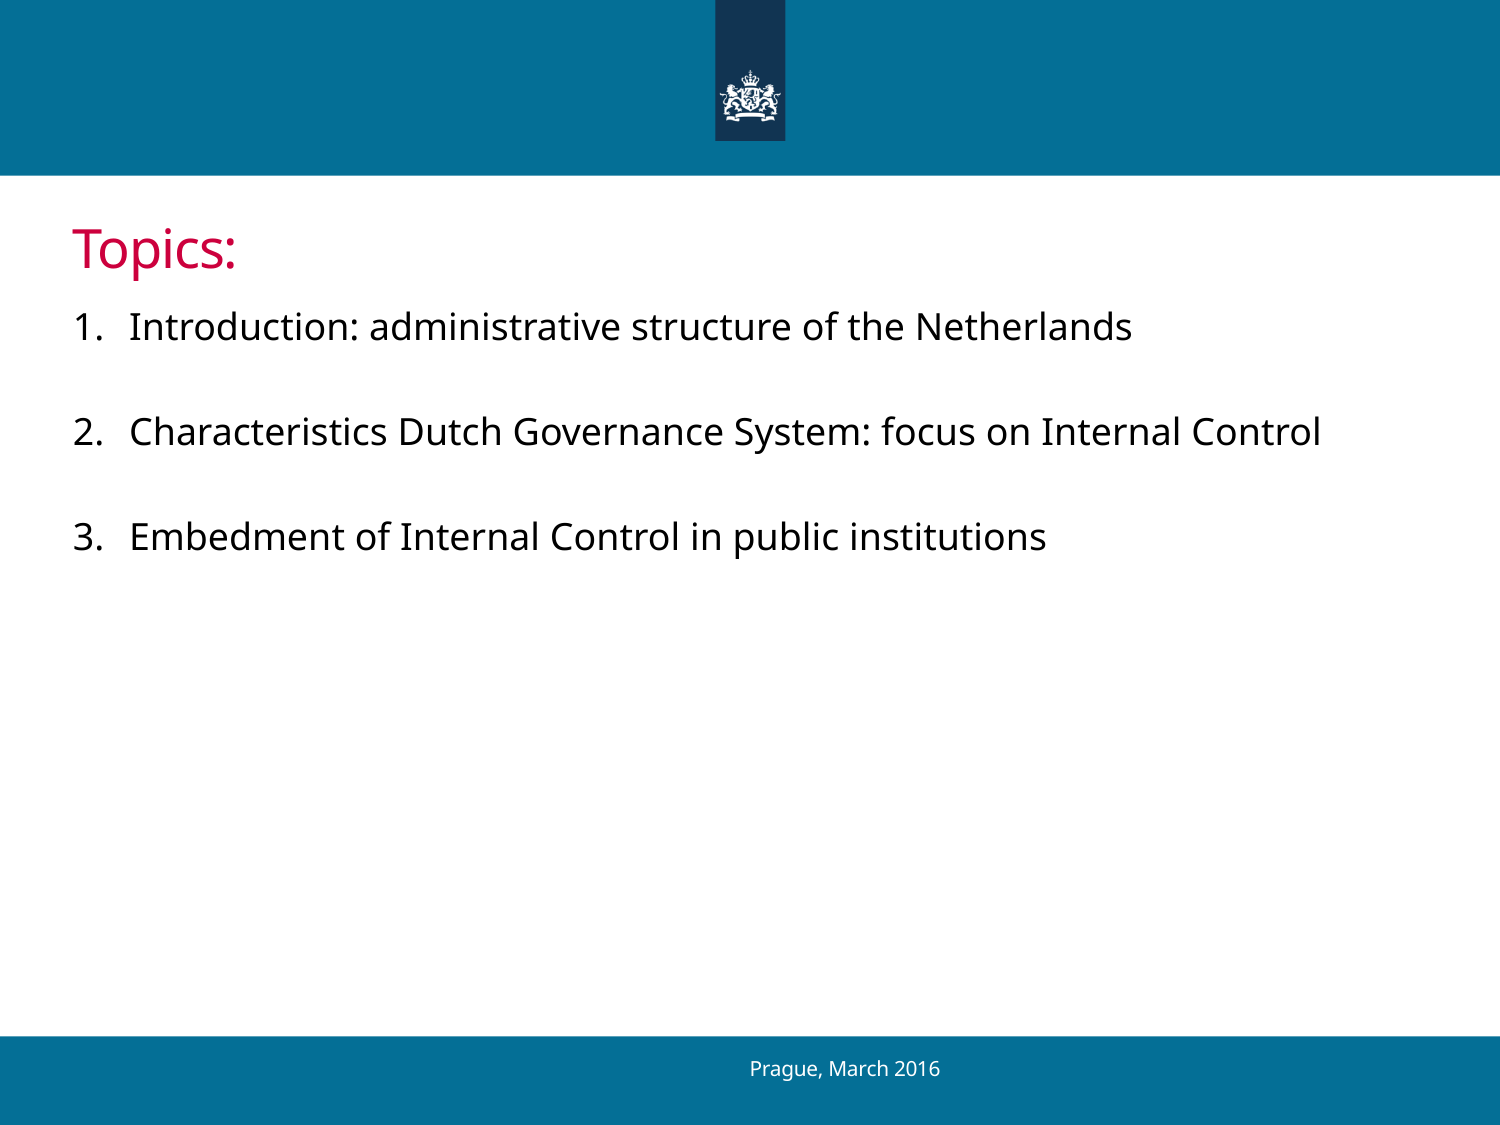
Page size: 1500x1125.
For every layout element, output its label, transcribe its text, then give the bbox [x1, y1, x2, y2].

title Topics: [57, 207, 1409, 295]
picture [716, 0, 784, 140]
footer Prague, March 2016 [734, 1047, 1419, 1100]
list Introduction: administrative structure of the Netherlands Characteristics Dutch Governance System: focus on Internal Control Embedment of Internal Control in public institutions [57, 295, 1409, 1020]
